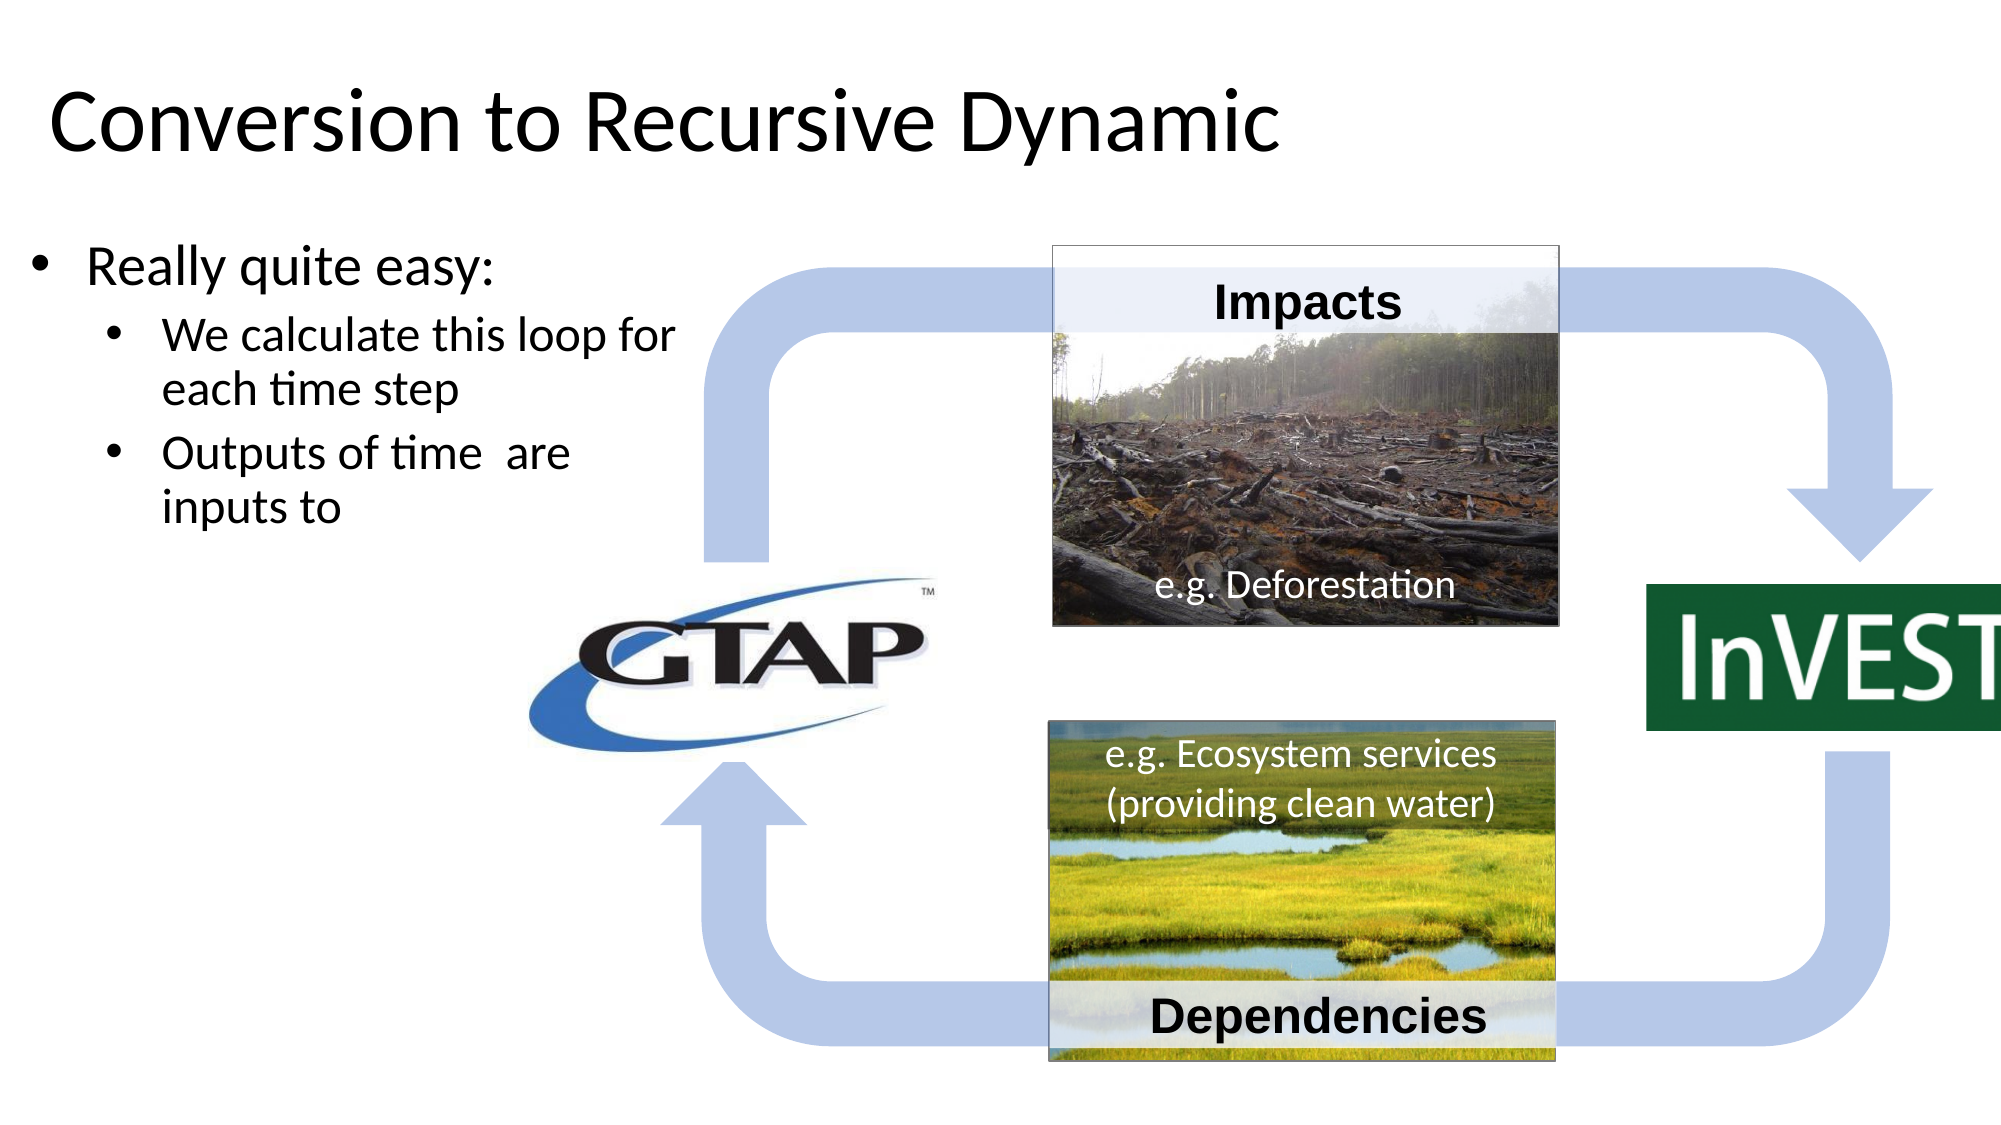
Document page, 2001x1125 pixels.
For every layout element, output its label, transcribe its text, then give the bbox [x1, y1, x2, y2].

text_box [660, 770, 1044, 1047]
picture [1049, 721, 1555, 1061]
text_box Dependencies [1560, 976, 1572, 1052]
text_box [703, 267, 1047, 563]
picture [1052, 245, 1559, 626]
text_box [1563, 267, 1934, 563]
text_box [1572, 751, 1891, 1047]
title Conversion to Recursive Dynamic [34, 12, 1760, 231]
picture [527, 566, 938, 762]
picture [1646, 583, 2001, 731]
